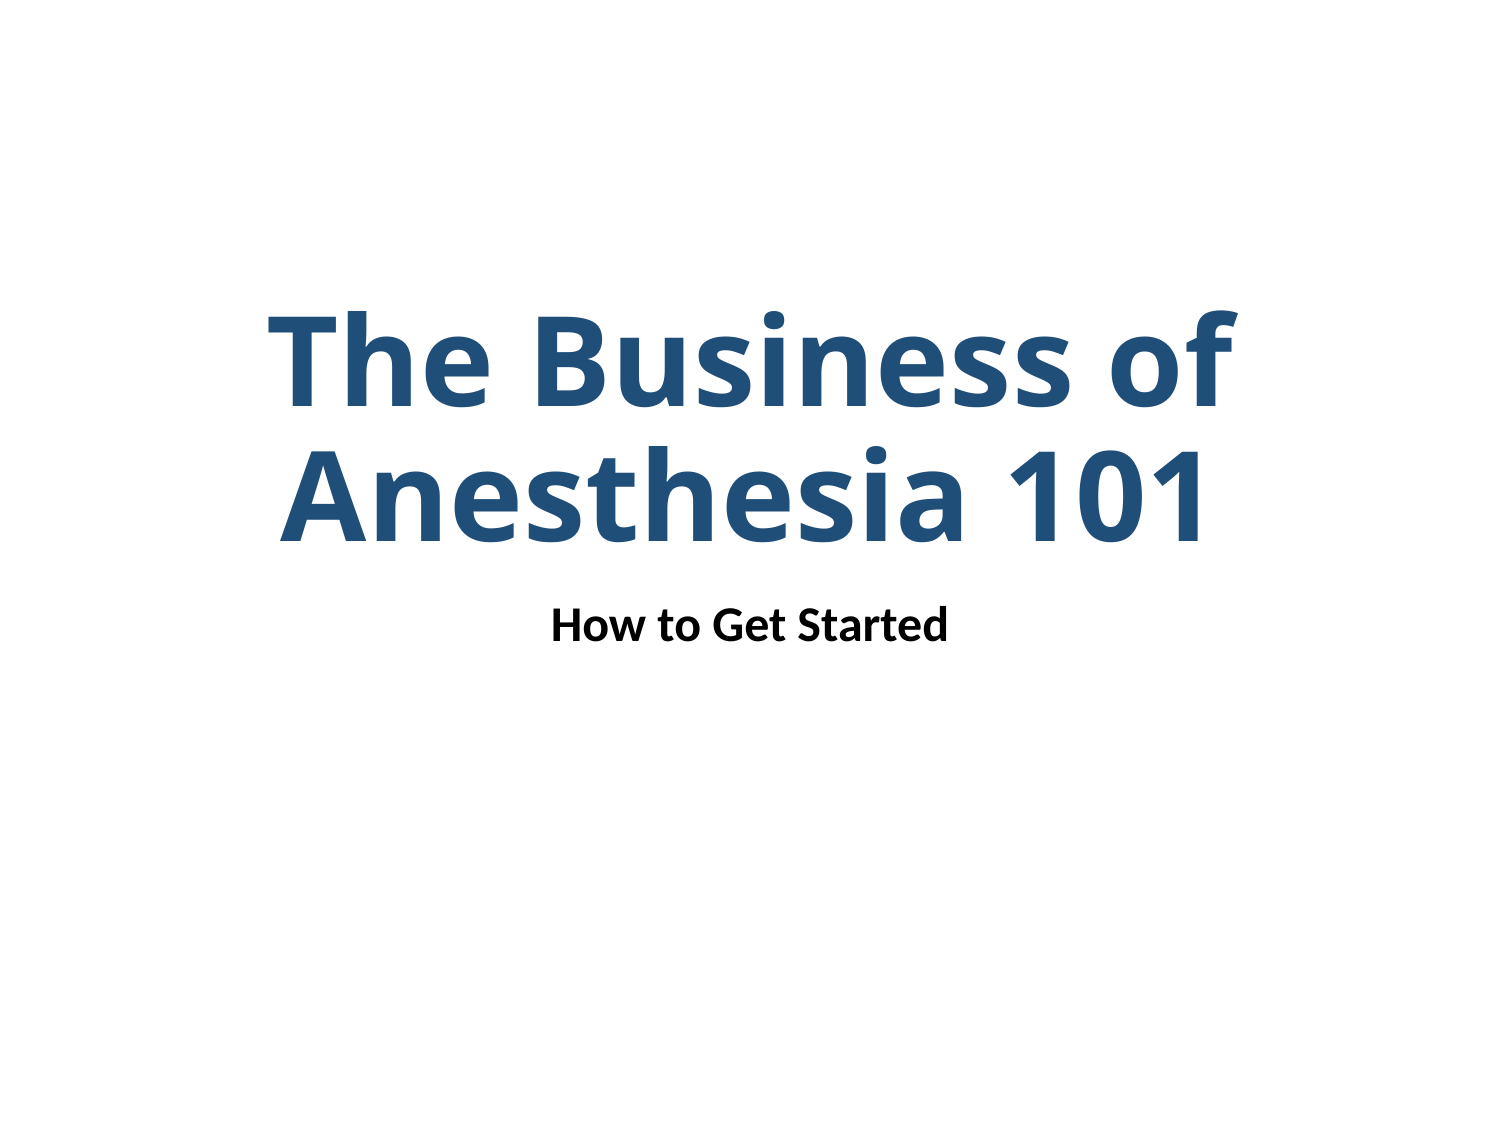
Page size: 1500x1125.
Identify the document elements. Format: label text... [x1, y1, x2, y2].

title The Business of Anesthesia 101 [187, 184, 1313, 576]
subtitle How to Get Started [187, 590, 1313, 863]
